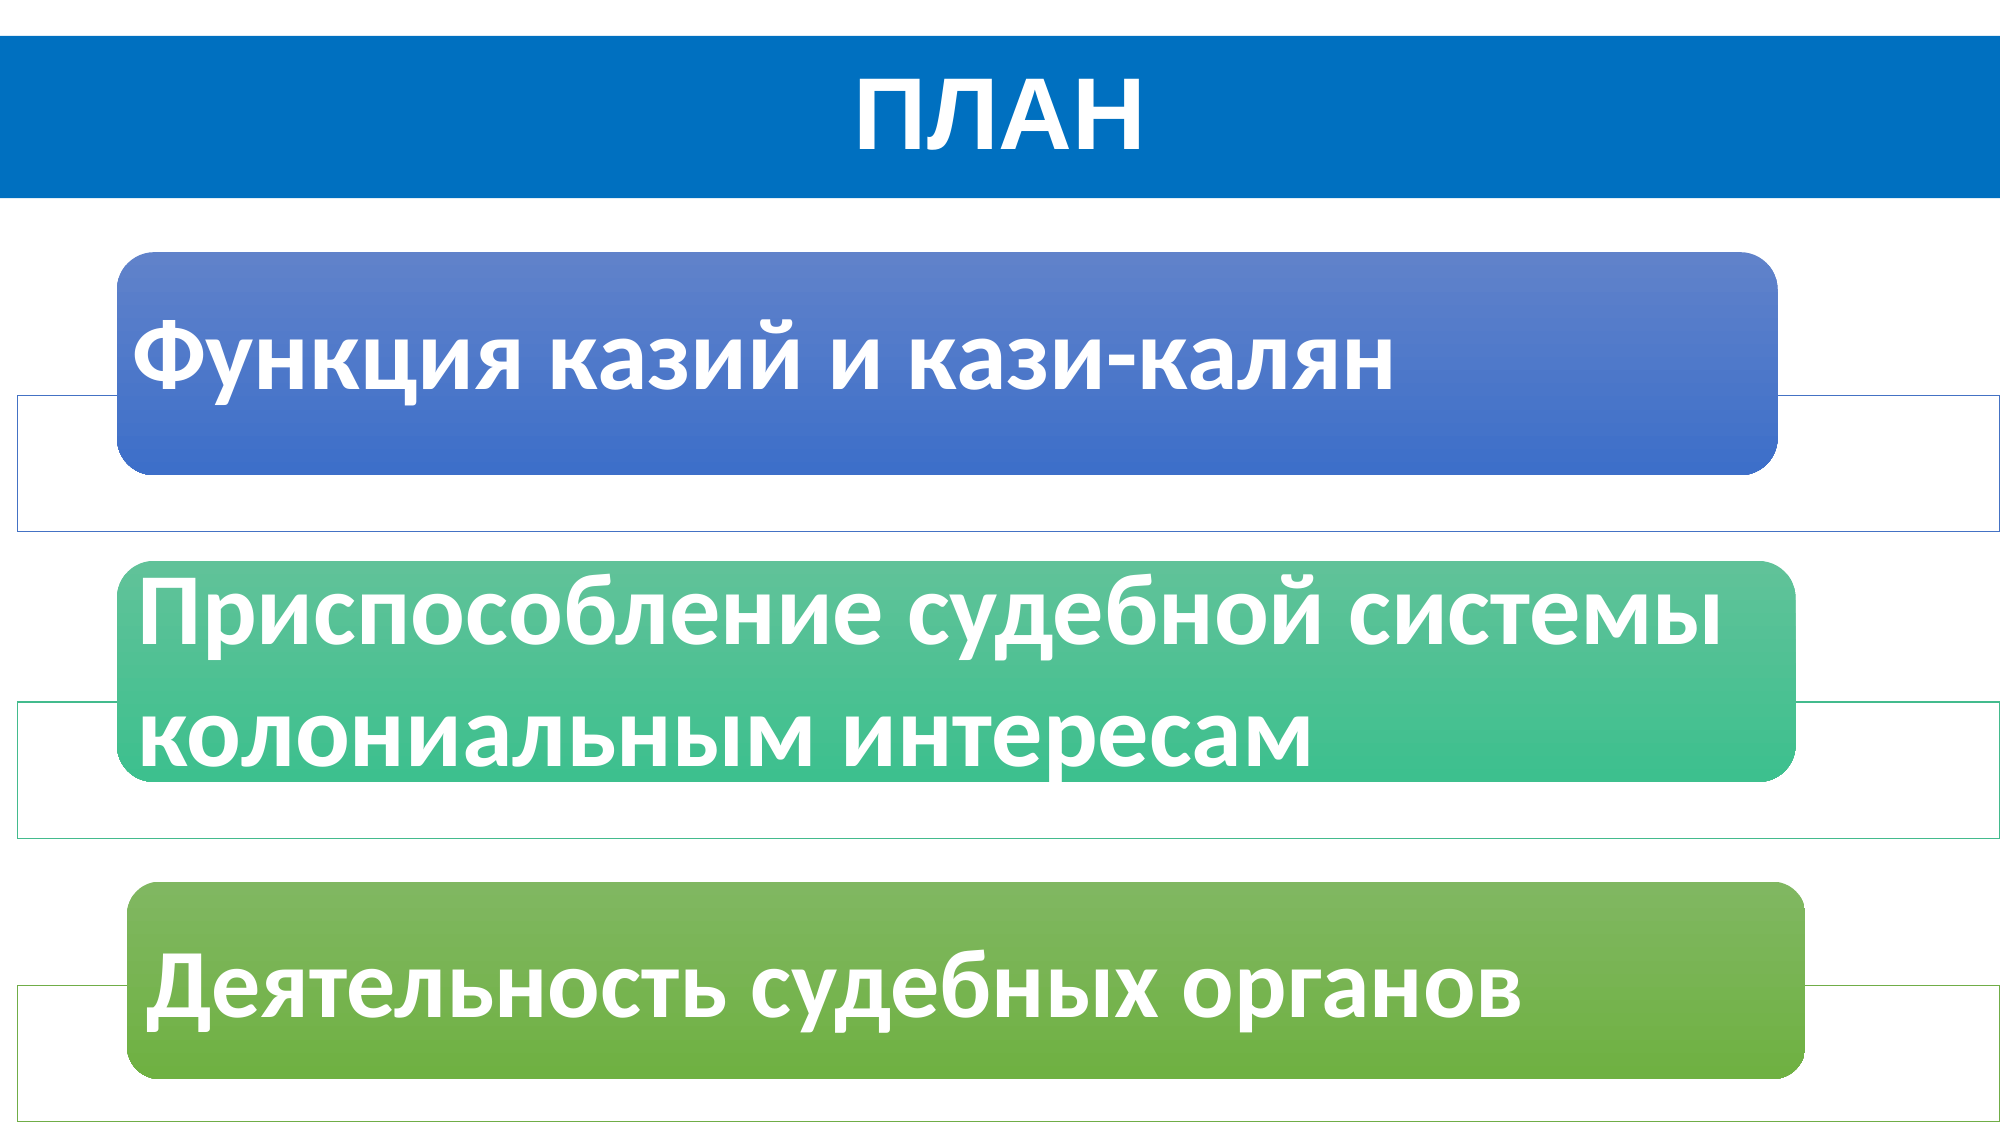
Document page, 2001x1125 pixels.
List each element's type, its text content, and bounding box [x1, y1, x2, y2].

title ПЛАН [0, 35, 2000, 199]
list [17, 252, 2000, 1122]
